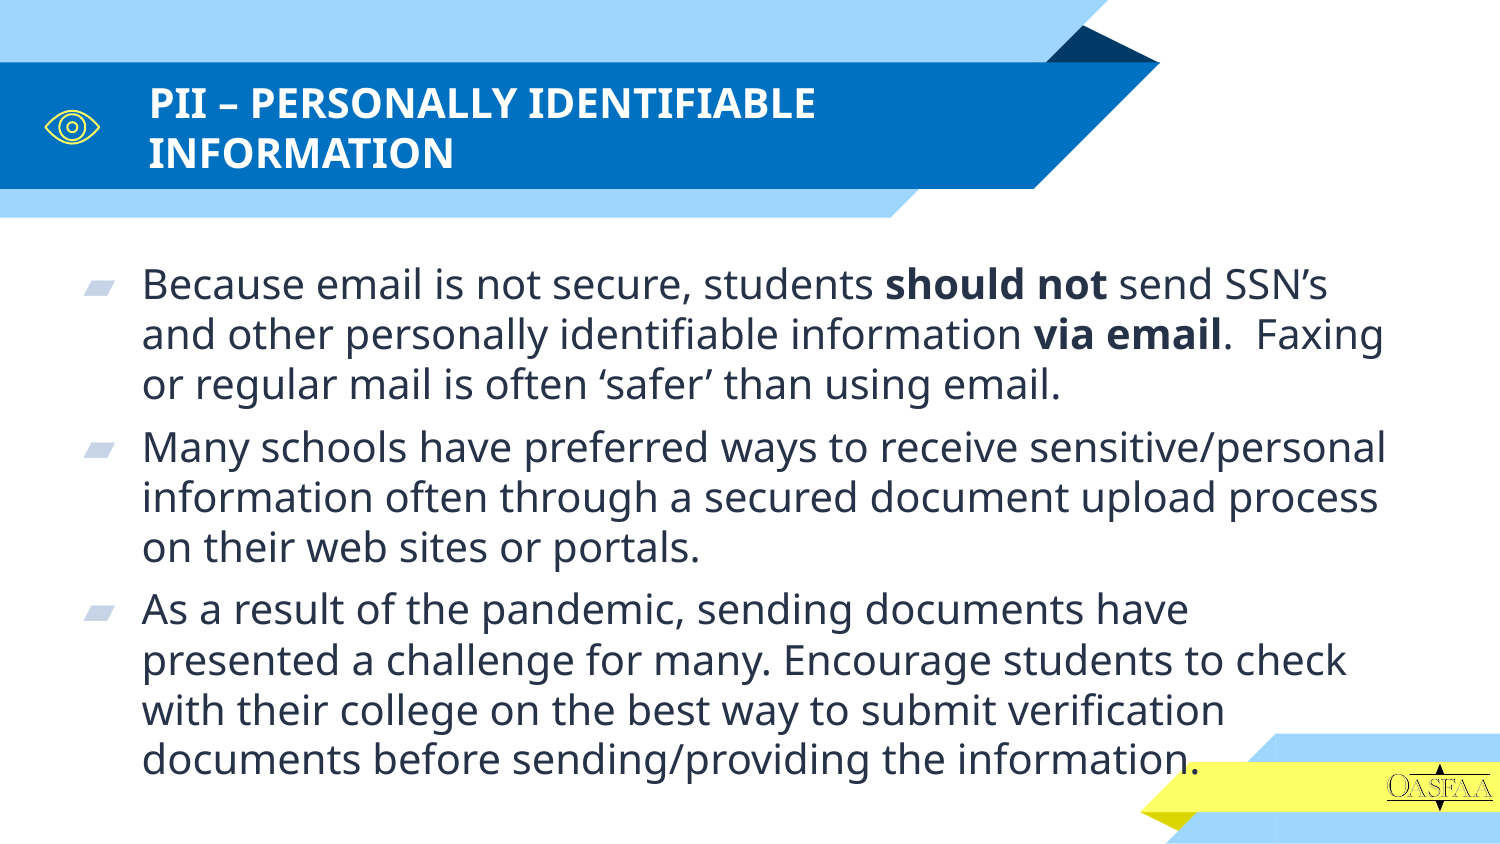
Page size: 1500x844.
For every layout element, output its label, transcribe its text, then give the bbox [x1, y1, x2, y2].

picture [1408, 763, 1493, 812]
title PII – PERSONALLY IDENTIFIABLE INFORMATION [133, 64, 997, 190]
text_box Because email is not secure, students should not send SSN’s and other personally identifiable information via email. Faxing or regular mail is often ‘safer’ than using email. Many schools have preferred ways to receive sensitive/personal information often through a secured document upload process on their web sites or portals. As a result of the pandemic, sending documents have presented a challenge for many. Encourage students to check with their college on the best way to submit verification documents before sending/providing the information. [51, 243, 1408, 823]
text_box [45, 110, 100, 144]
